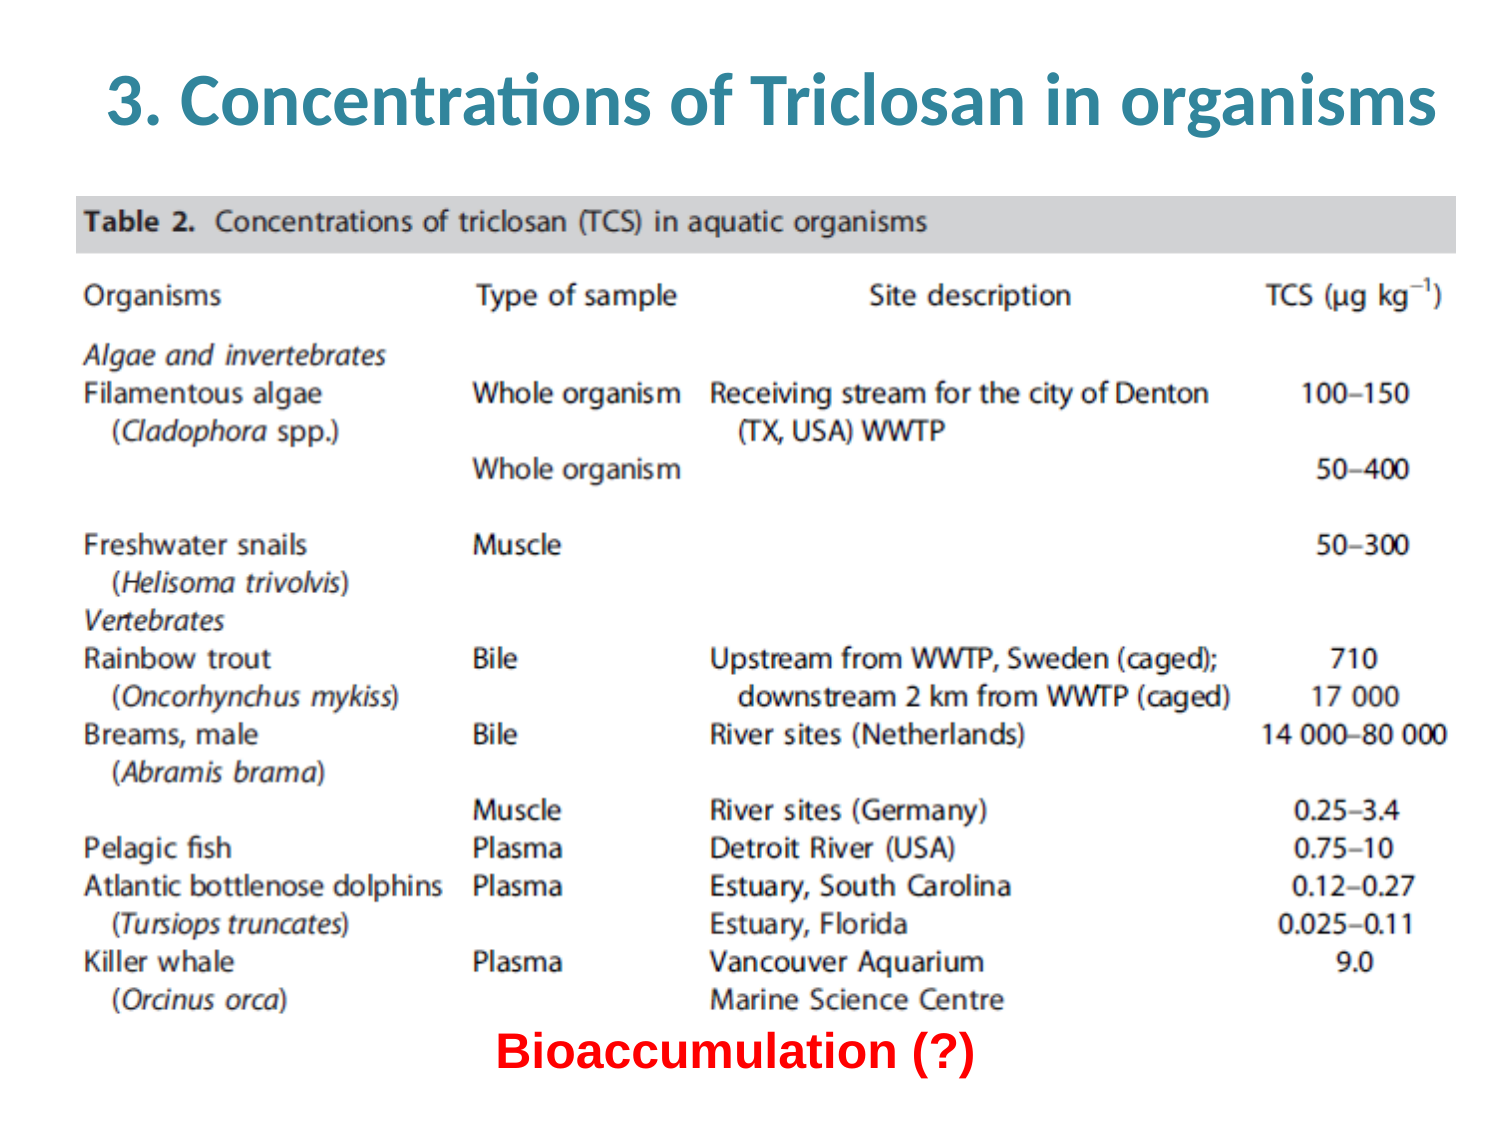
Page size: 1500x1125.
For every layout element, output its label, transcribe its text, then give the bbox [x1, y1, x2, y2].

text_box 3. Concentrations of Triclosan in organisms [61, 41, 1500, 149]
picture [76, 195, 1456, 1024]
text_box Bioaccumulation (?) [480, 1032, 992, 1087]
